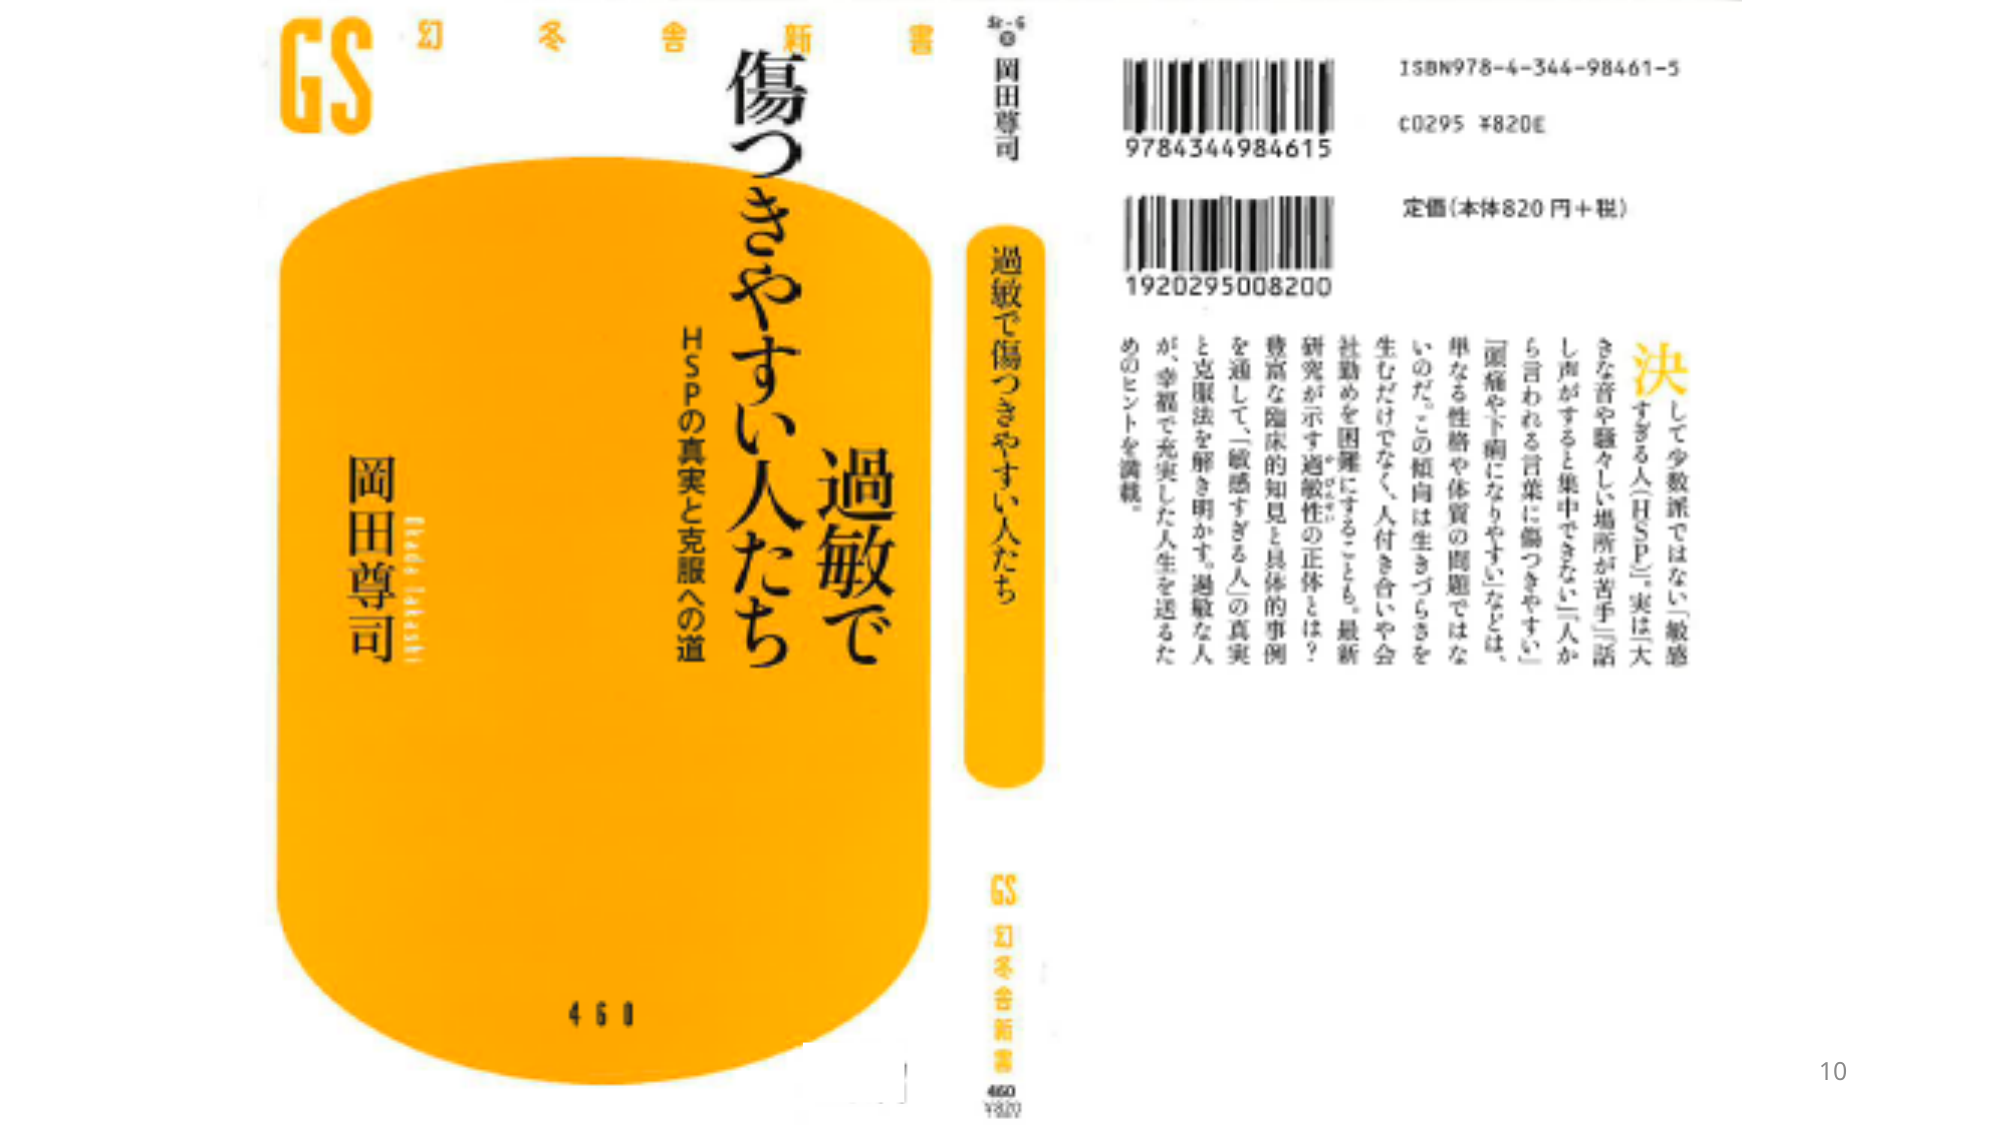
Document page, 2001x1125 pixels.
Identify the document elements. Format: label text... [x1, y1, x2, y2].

picture [257, 0, 1742, 1125]
slide_number 10 [1742, 1042, 1863, 1103]
